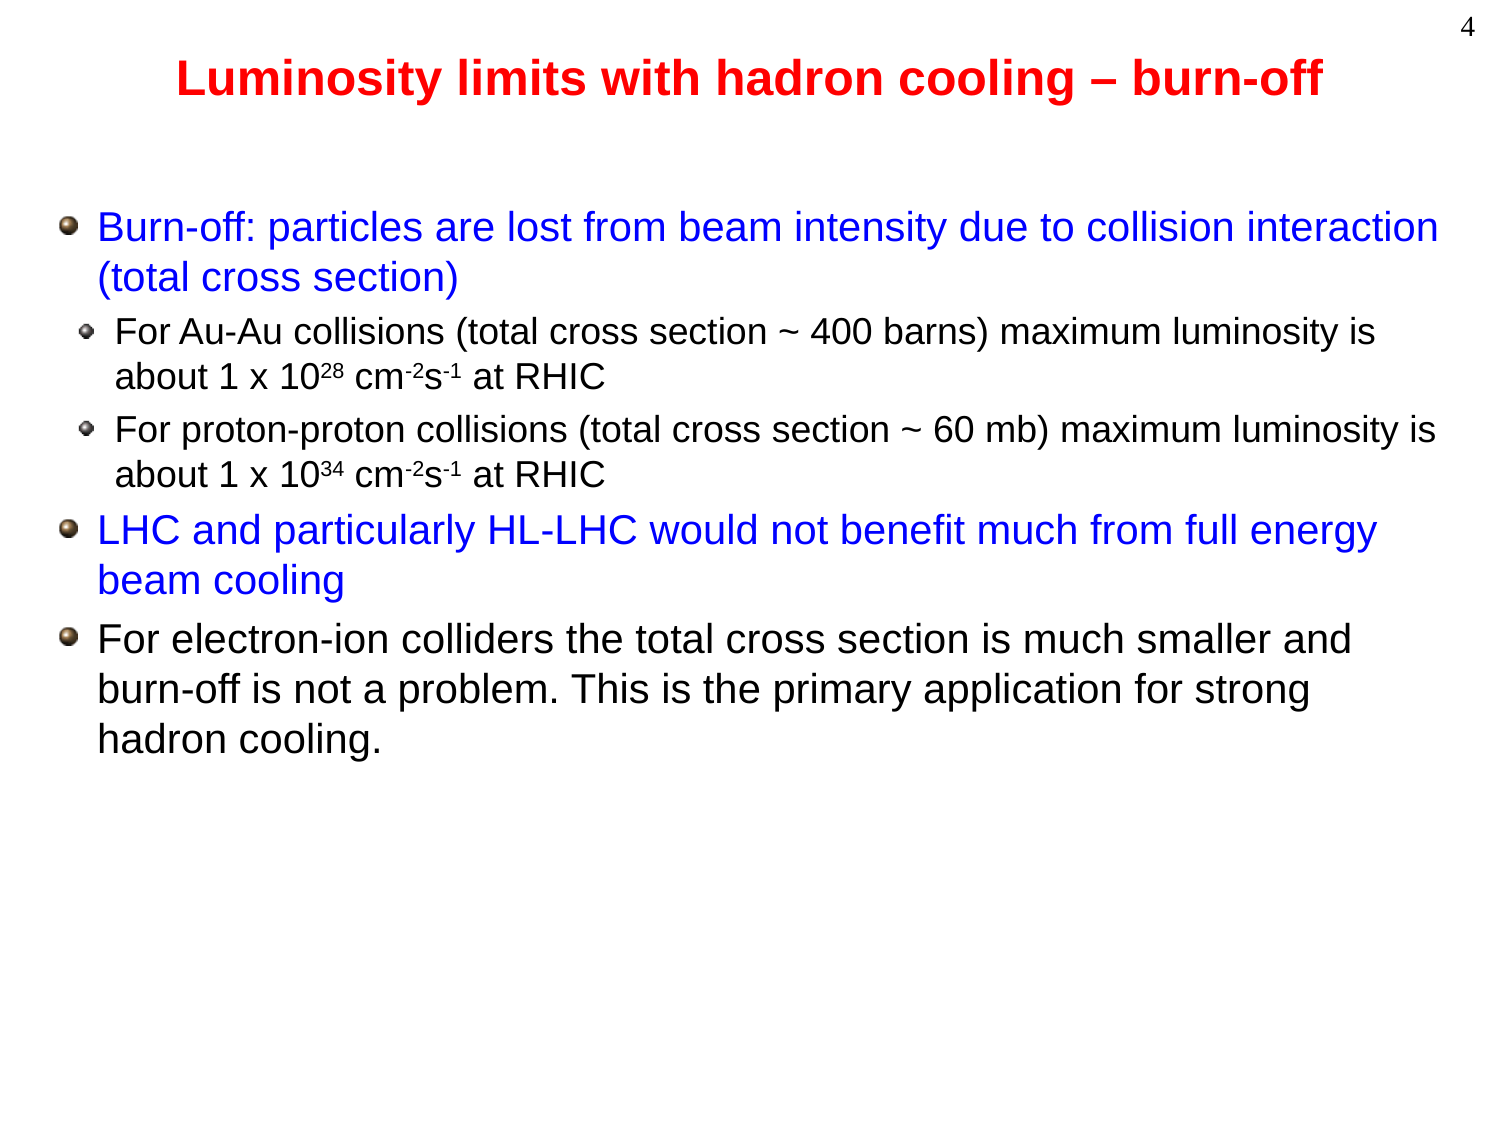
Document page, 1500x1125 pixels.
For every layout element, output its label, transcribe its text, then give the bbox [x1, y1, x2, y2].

list Burn-off: particles are lost from beam intensity due to collision interaction (total cross section) For Au-Au collisions (total cross section ~ 400 barns) maximum luminosity is about 1 x 1028 cm-2s-1 at RHIC For proton-proton collisions (total cross section ~ 60 mb) maximum luminosity is about 1 x 1034 cm-2s-1 at RHIC LHC and particularly HL-LHC would not benefit much from full energy beam cooling For electron-ion colliders the total cross section is much smaller and burn-off is not a problem. This is the primary application for strong hadron cooling. [43, 133, 1468, 1125]
picture [76, 321, 94, 339]
picture [76, 418, 94, 436]
picture [58, 518, 78, 538]
picture [58, 626, 78, 646]
picture [58, 215, 78, 235]
title Luminosity limits with hadron cooling – burn-off [56, 15, 1444, 133]
